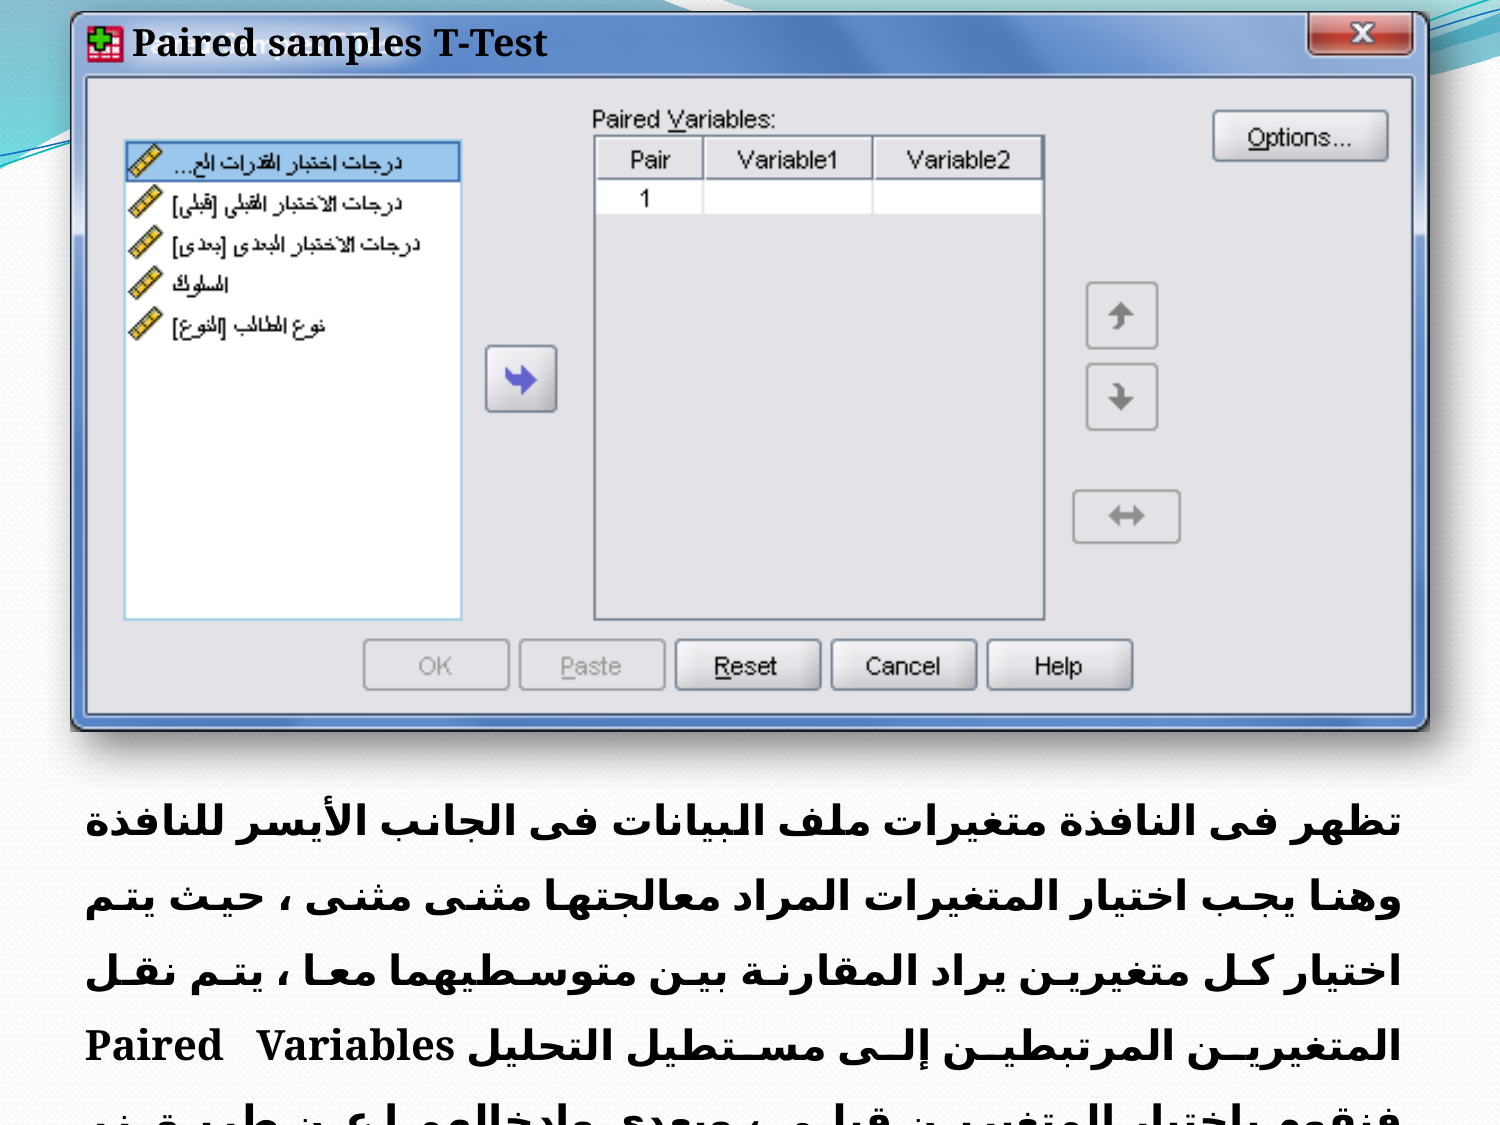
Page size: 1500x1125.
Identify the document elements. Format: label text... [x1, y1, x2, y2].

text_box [70, 7, 1430, 733]
text_box تظهر فى النافذة متغيرات ملف البيانات فى الجانب الأيسر للنافذة وهنا يجب اختيار المتغيرات المراد معالجتها مثنى مثنى ، حيث يتم اختيار كل متغيرين يراد المقارنة بين متوسطيهما معا ، يتم نقل المتغيرين المرتبطين إلى مستطيل التحليل Paired Variables فنقوم باختيار المتغيرين قبلى ، وبعدى وإدخالهما عن طريق زر إدخال المتغيرات للتحليل كما يظهر من الصورة التالية : [70, 765, 1418, 1125]
